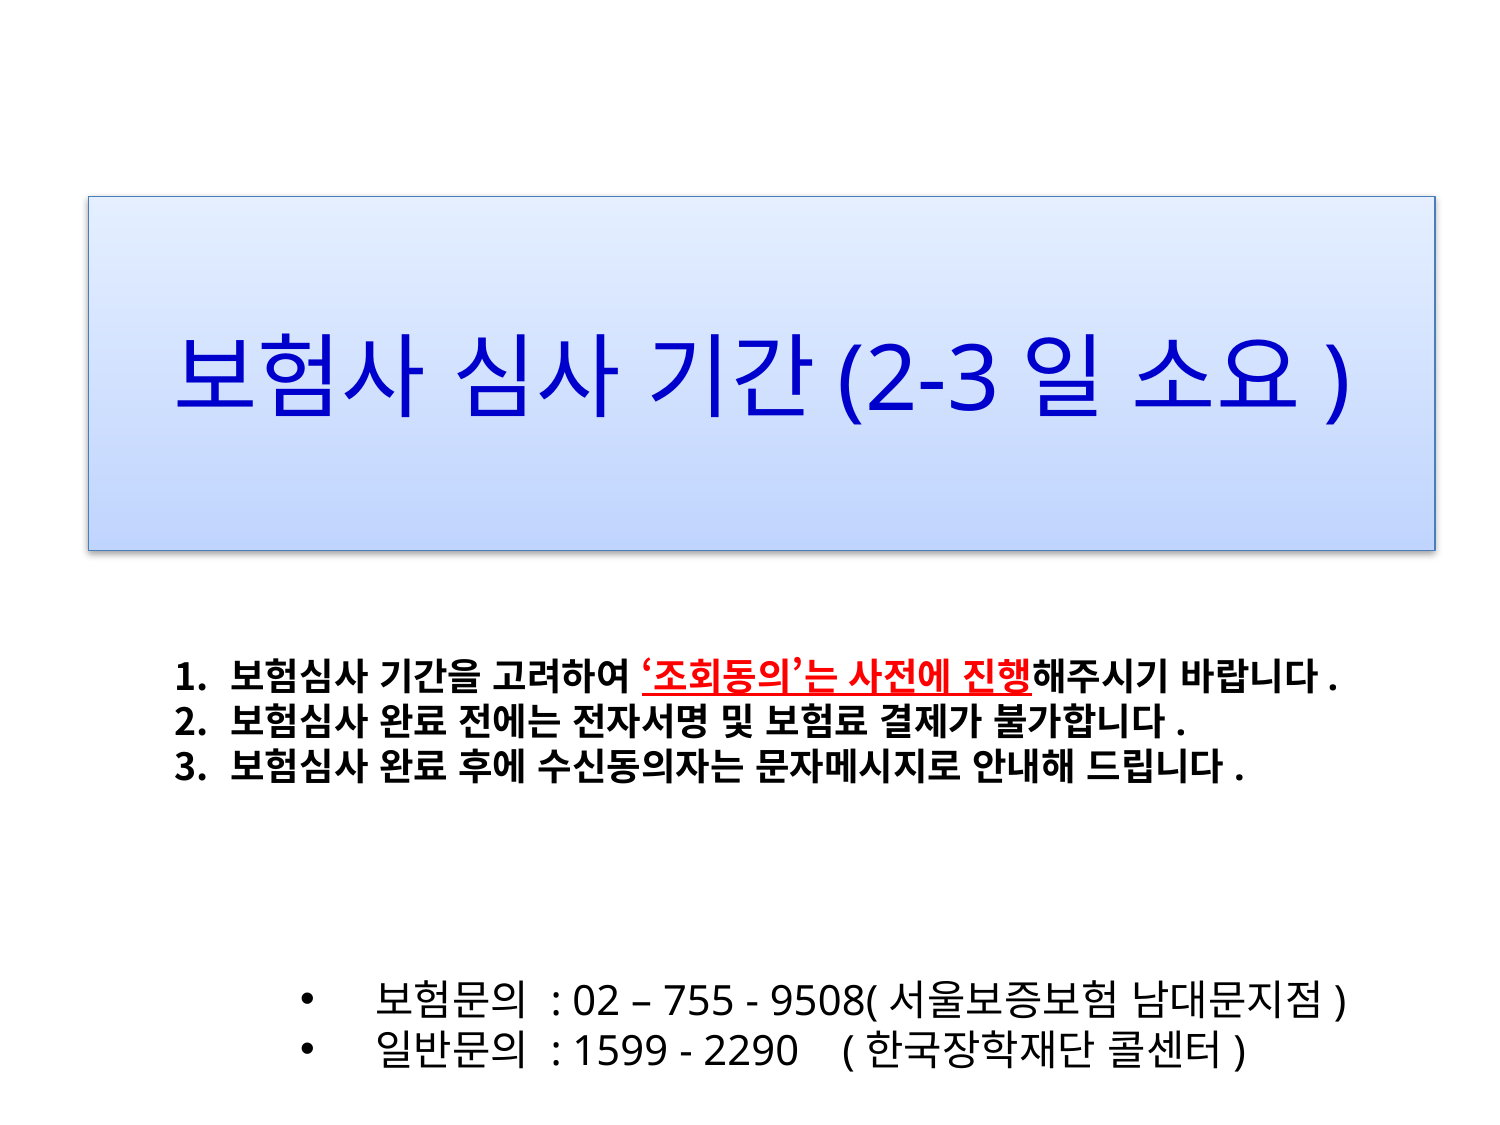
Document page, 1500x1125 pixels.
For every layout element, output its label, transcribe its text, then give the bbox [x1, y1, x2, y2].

text_box 보험문의 : 02 – 755 - 9508(서울보증보험 남대문지점) 일반문의 : 1599 - 2290 (한국장학재단 콜센터) [285, 966, 1362, 1081]
text_box 보험사 심사 기간(2-3일 소요) [88, 196, 1436, 551]
text_box 보험심사 기간을 고려하여 ‘조회동의’는 사전에 진행해주시기 바랍니다. 보험심사 완료 전에는 전자서명 및 보험료 결제가 불가합니다. 보험심사 완료 후에 수신동의자는 문자메시지로 안내해 드립니다. [159, 645, 1354, 796]
